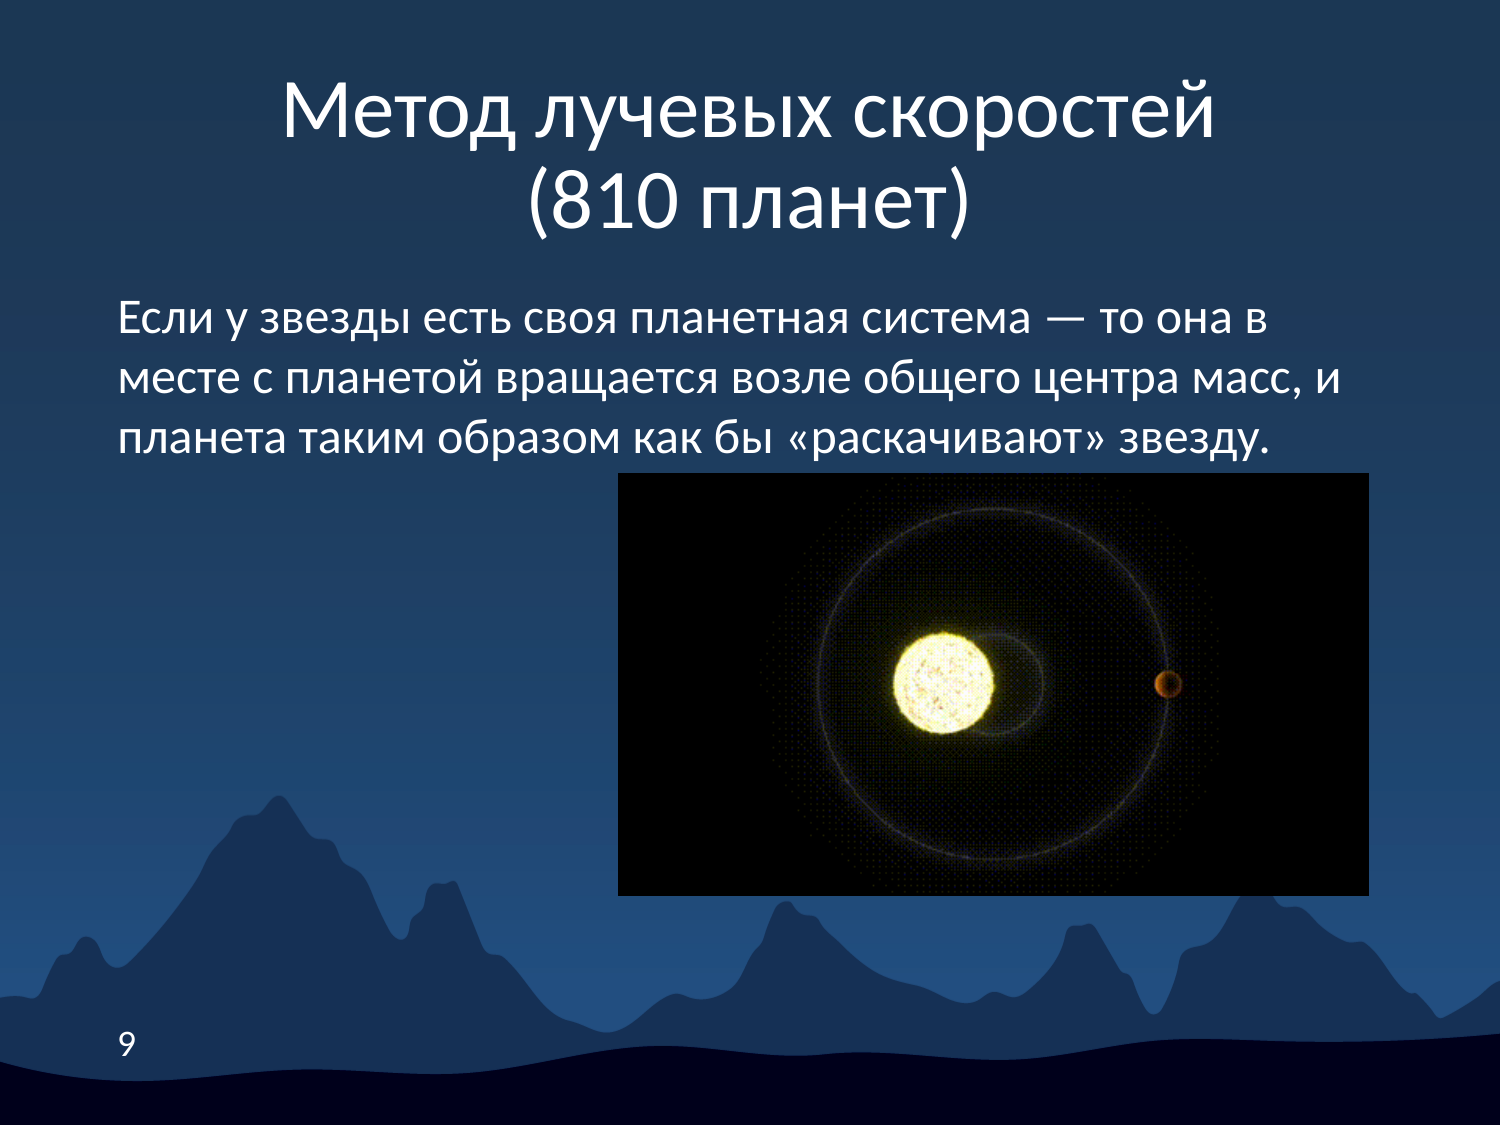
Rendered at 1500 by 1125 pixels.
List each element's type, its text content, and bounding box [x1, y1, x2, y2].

list Если у звезды есть своя планетная система — то она в месте с планетой вращается возле общего центра масс, и планета таким образом как бы «раскачивают» звезду. [102, 275, 1397, 999]
text_box 9 [102, 1011, 141, 1072]
picture [0, 0, 1500, 1125]
title Метод лучевых скоростей (810 планет) [102, 52, 1397, 255]
